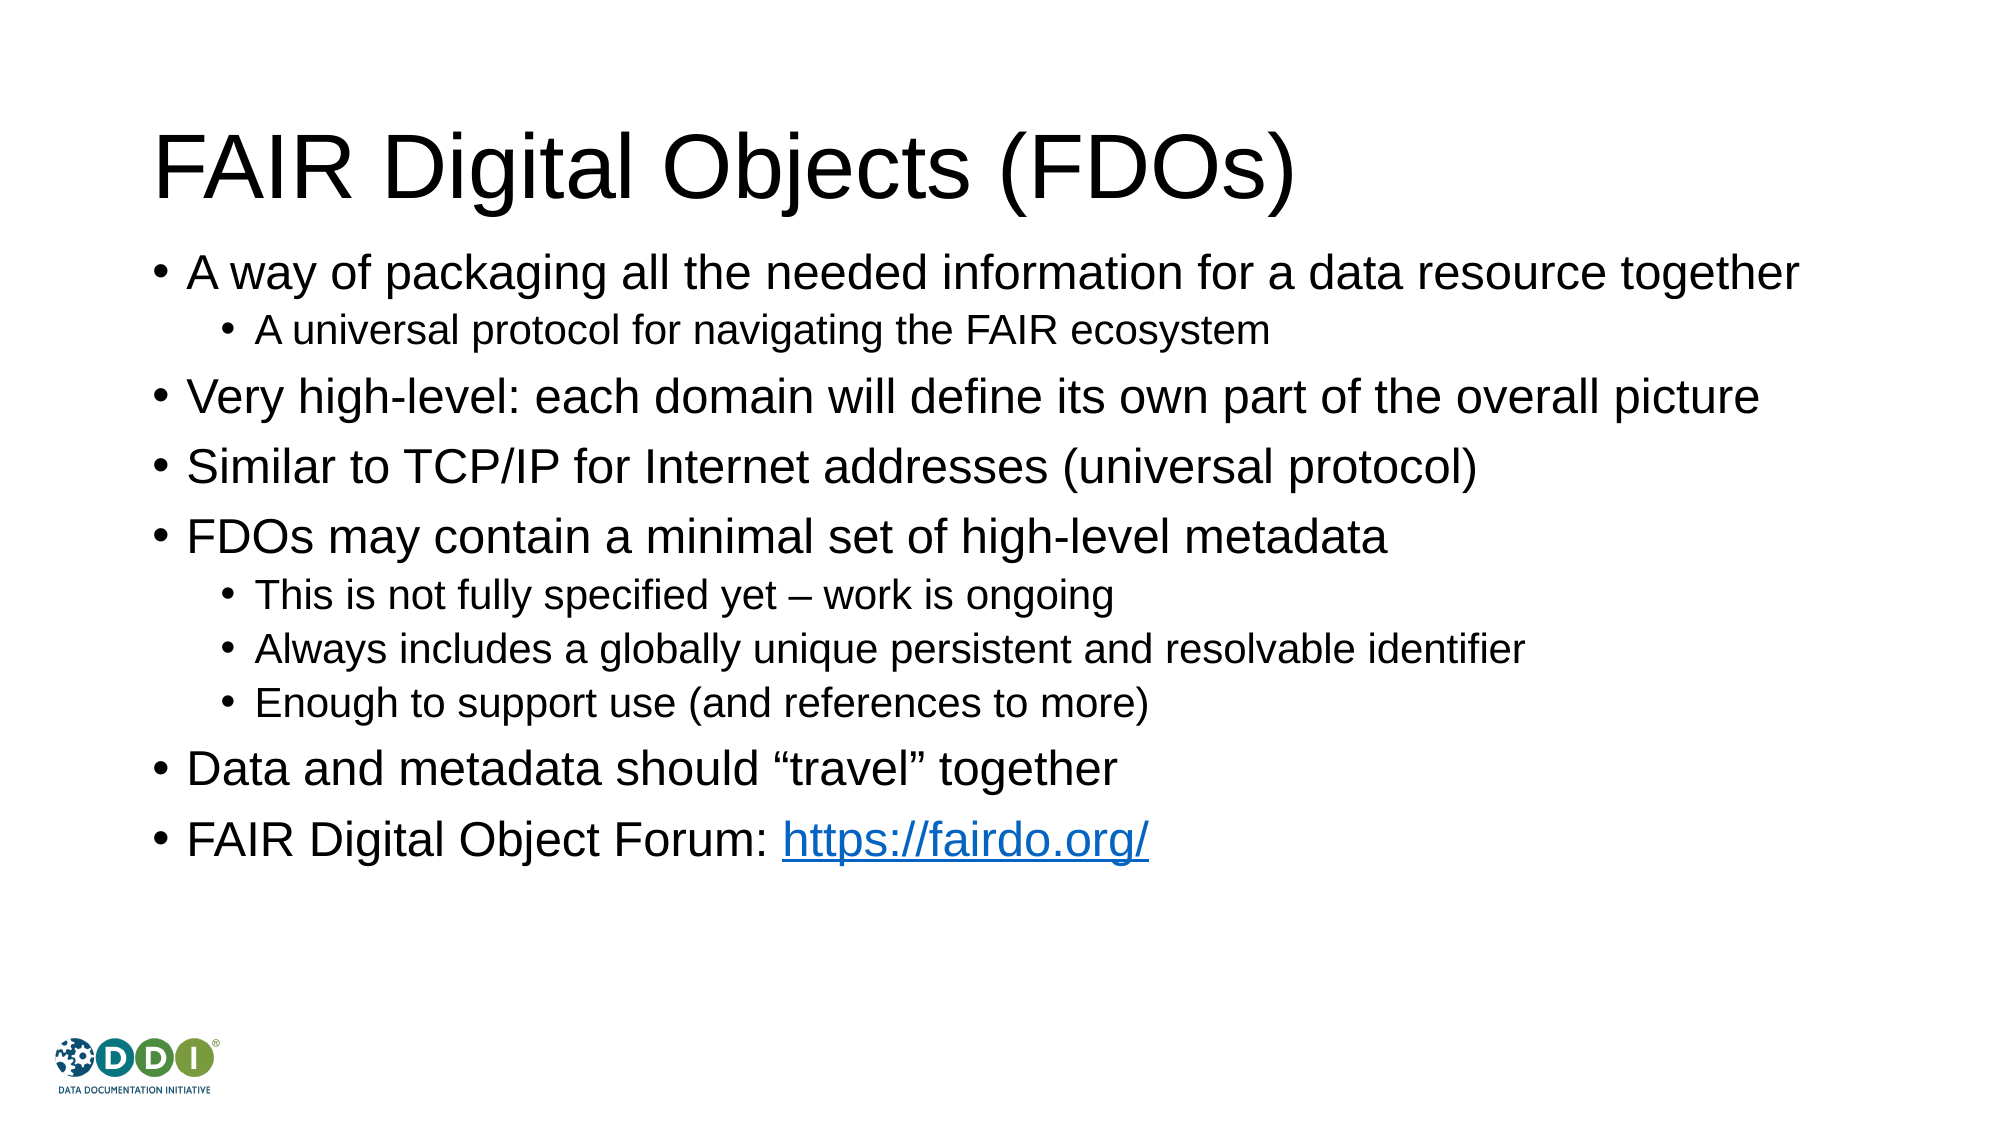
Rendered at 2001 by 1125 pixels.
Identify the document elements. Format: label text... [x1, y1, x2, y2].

title FAIR Digital Objects (FDOs) [137, 59, 1863, 239]
list A way of packaging all the needed information for a data resource together A universal protocol for navigating the FAIR ecosystem Very high-level: each domain will define its own part of the overall picture Similar to TCP/IP for Internet addresses (universal protocol) FDOs may contain a minimal set of high-level metadata This is not fully specified yet – work is ongoing Always includes a globally unique persistent and resolvable identifier Enough to support use (and references to more) Data and metadata should “travel” together FAIR Digital Object Forum: https://fairdo.org/ [137, 239, 1863, 954]
picture [53, 1035, 222, 1095]
